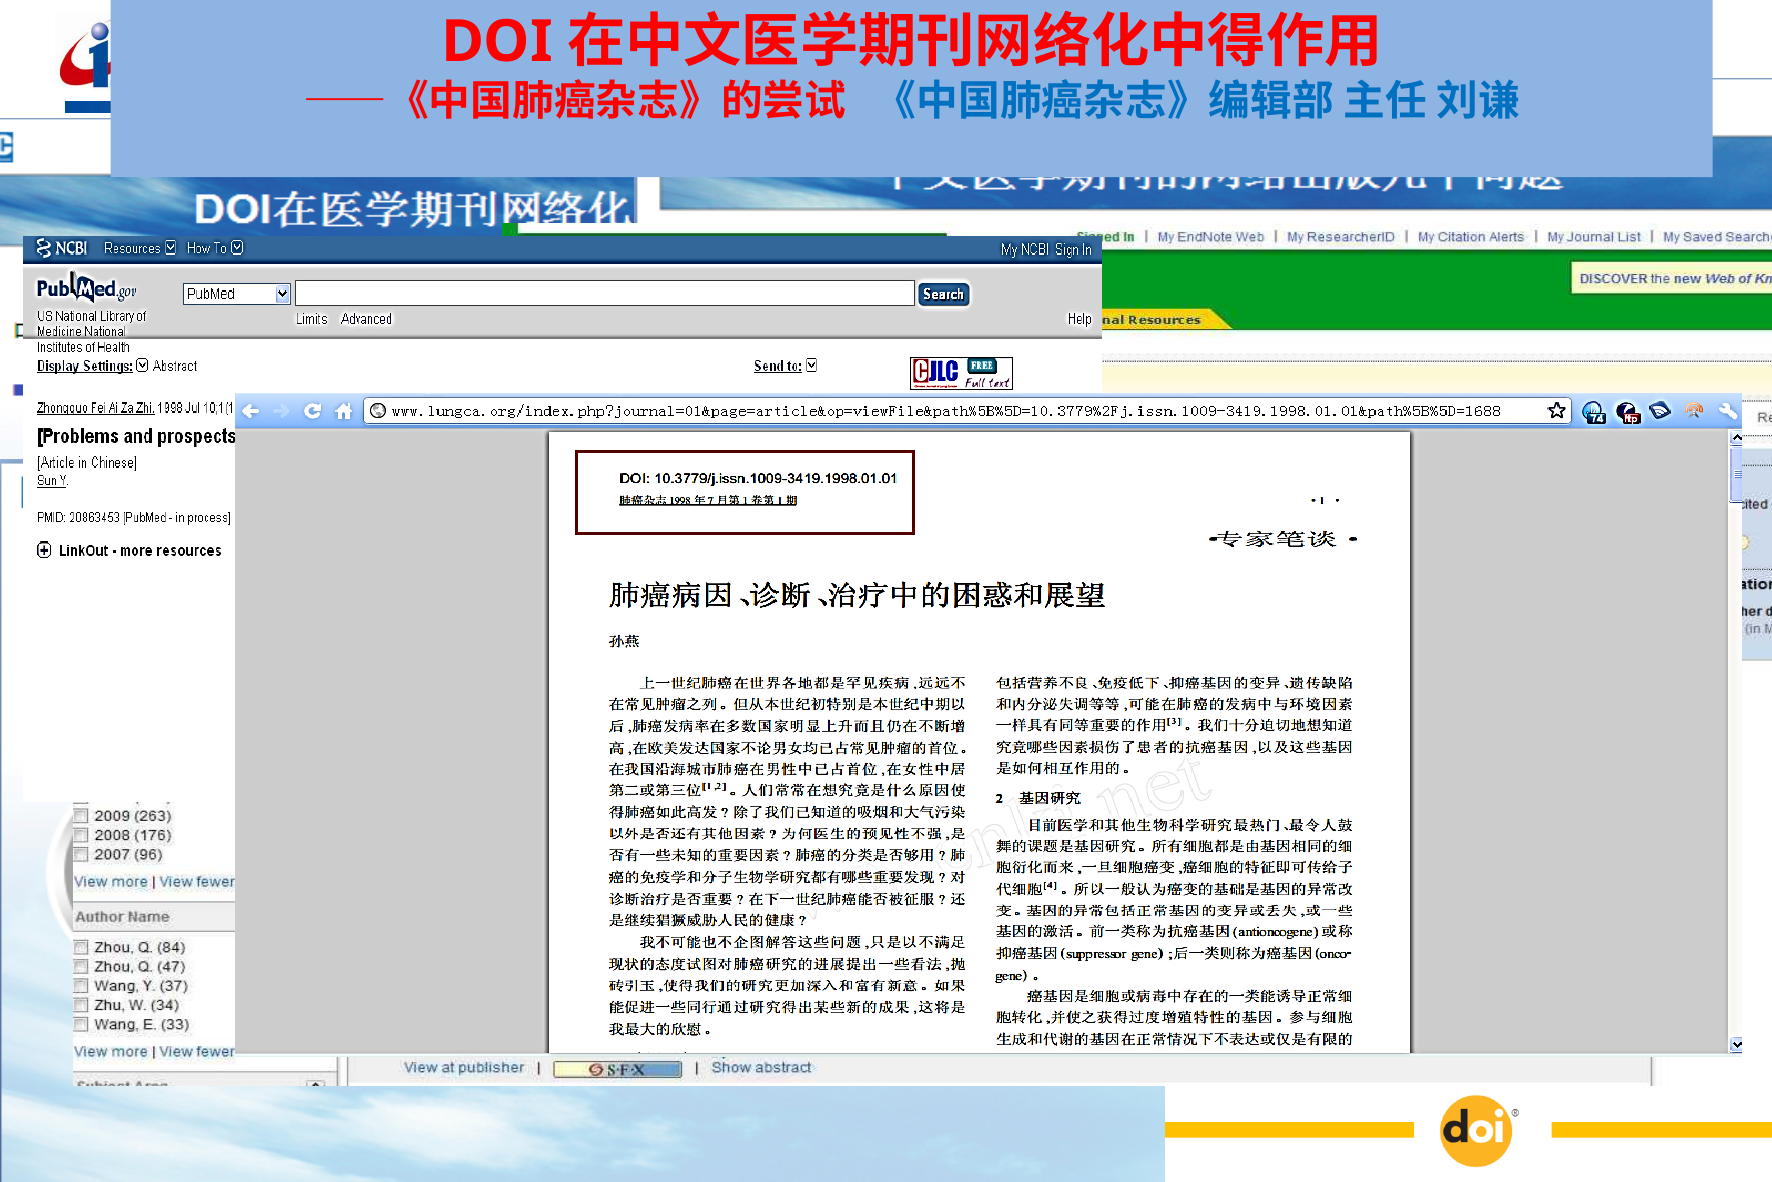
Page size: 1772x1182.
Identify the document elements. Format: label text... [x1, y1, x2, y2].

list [0, 117, 629, 457]
picture [64, 101, 109, 113]
picture [0, 78, 1772, 1182]
text_box DOI在中文医学期刊网络化中得作用 ——《中国肺癌杂志》的尝试 《中国肺癌杂志》编辑部 主任 刘谦 [109, 0, 1715, 116]
picture [55, 11, 109, 91]
